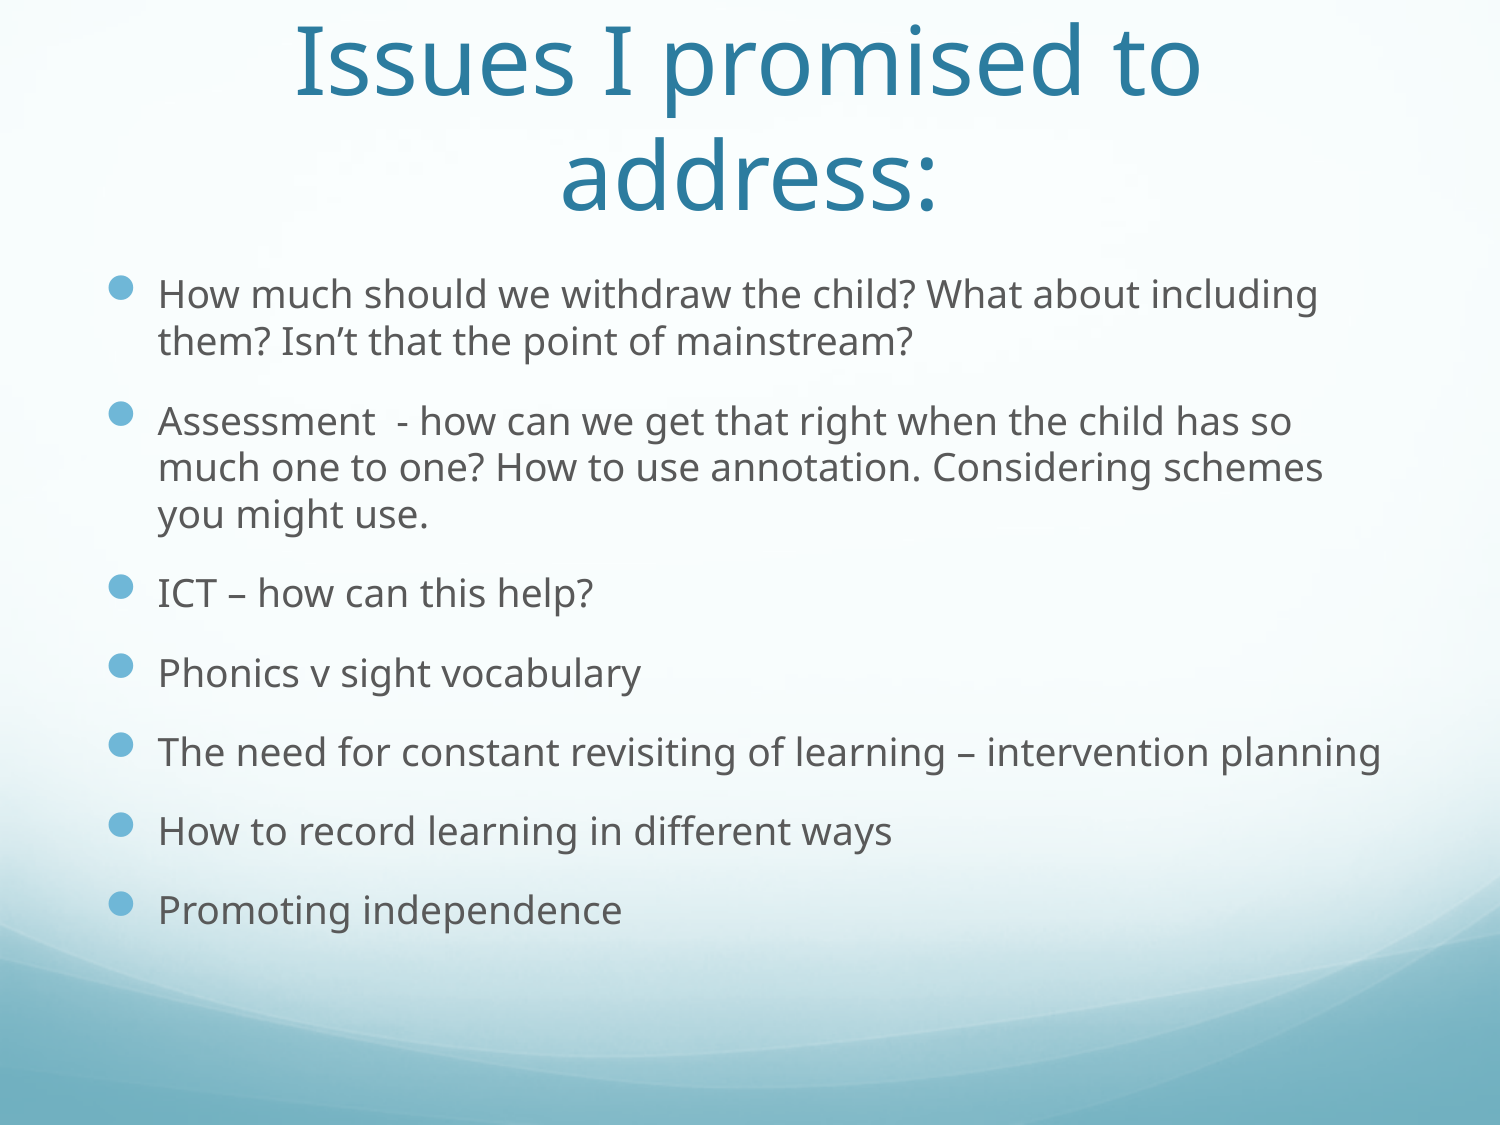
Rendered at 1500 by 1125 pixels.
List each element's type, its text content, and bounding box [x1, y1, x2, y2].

title Issues I promised to address: [90, 17, 1410, 237]
list How much should we withdraw the child? What about including them? Isn’t that the point of mainstream? Assessment - how can we get that right when the child has so much one to one? How to use annotation. Considering schemes you might use. ICT – how can this help? Phonics v sight vocabulary The need for constant revisiting of learning – intervention planning How to record learning in different ways Promoting independence [90, 262, 1410, 975]
